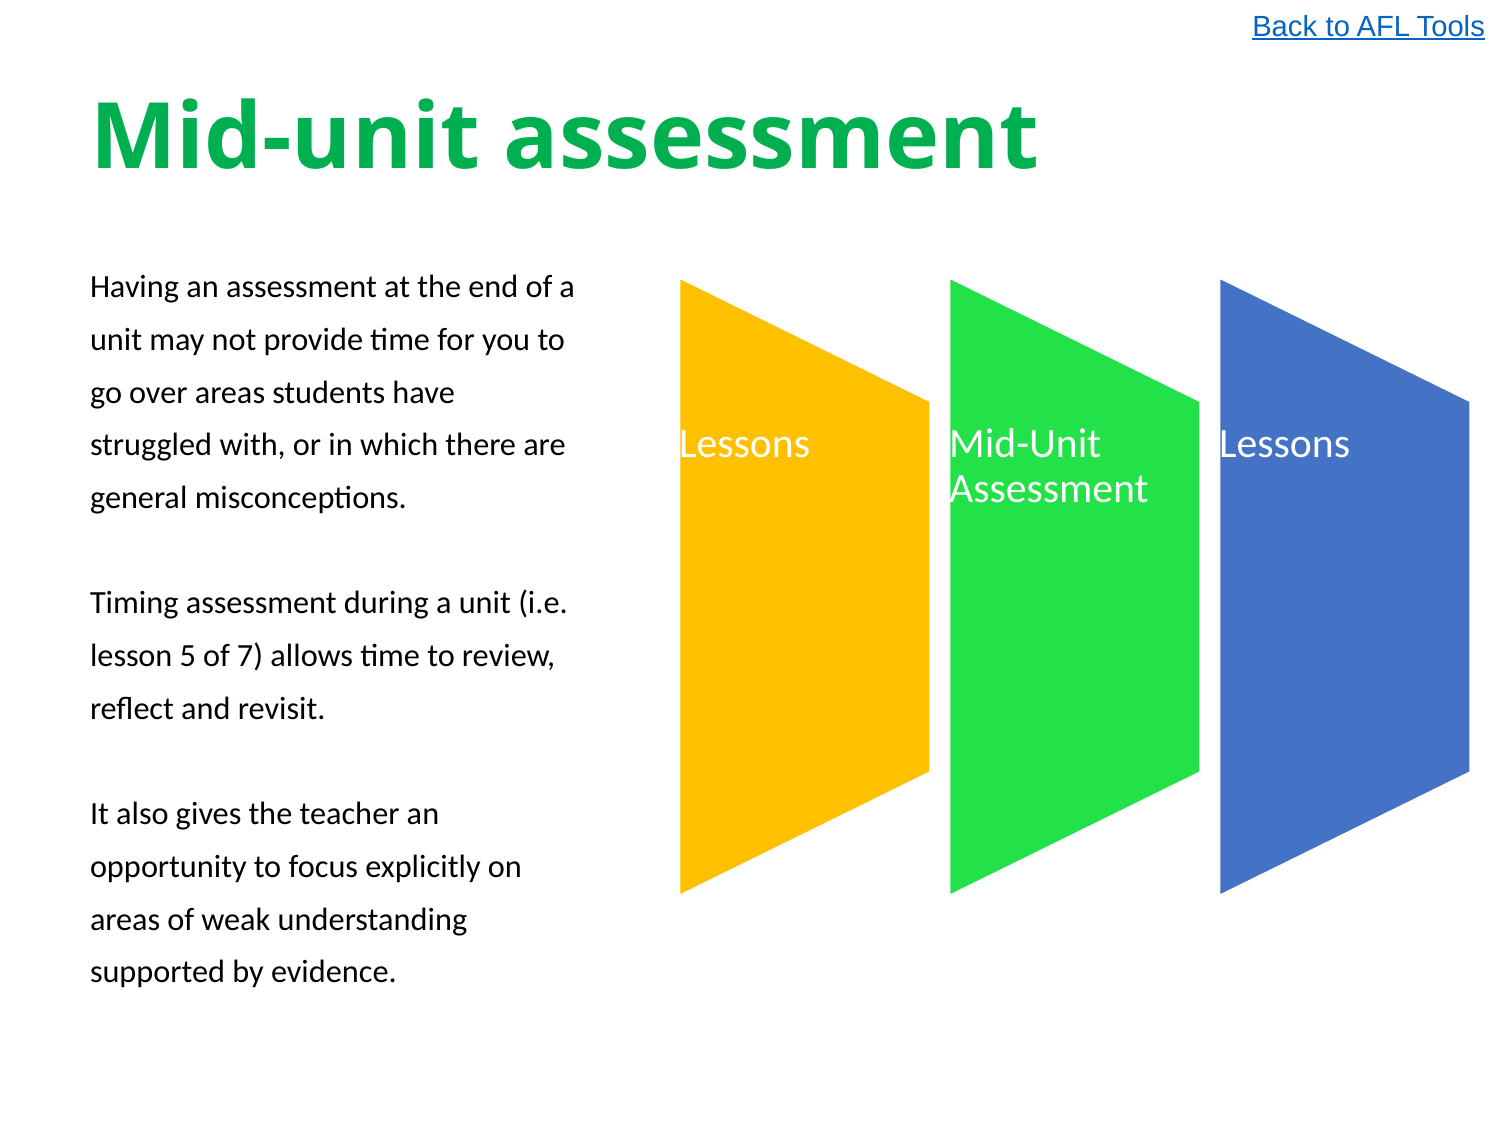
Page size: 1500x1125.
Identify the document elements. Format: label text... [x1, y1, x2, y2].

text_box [679, 277, 1471, 896]
text_box Back to AFL Tools [1195, 0, 1500, 50]
list Having an assessment at the end of a unit may not provide time for you to go over areas students have struggled with, or in which there are general misconceptions. Timing assessment during a unit (i.e. lesson 5 of 7) allows time to review, reflect and revisit. It also gives the teacher an opportunity to focus explicitly on areas of weak understanding supported by evidence. [75, 262, 738, 1005]
title Mid-unit assessment [75, 45, 1425, 233]
